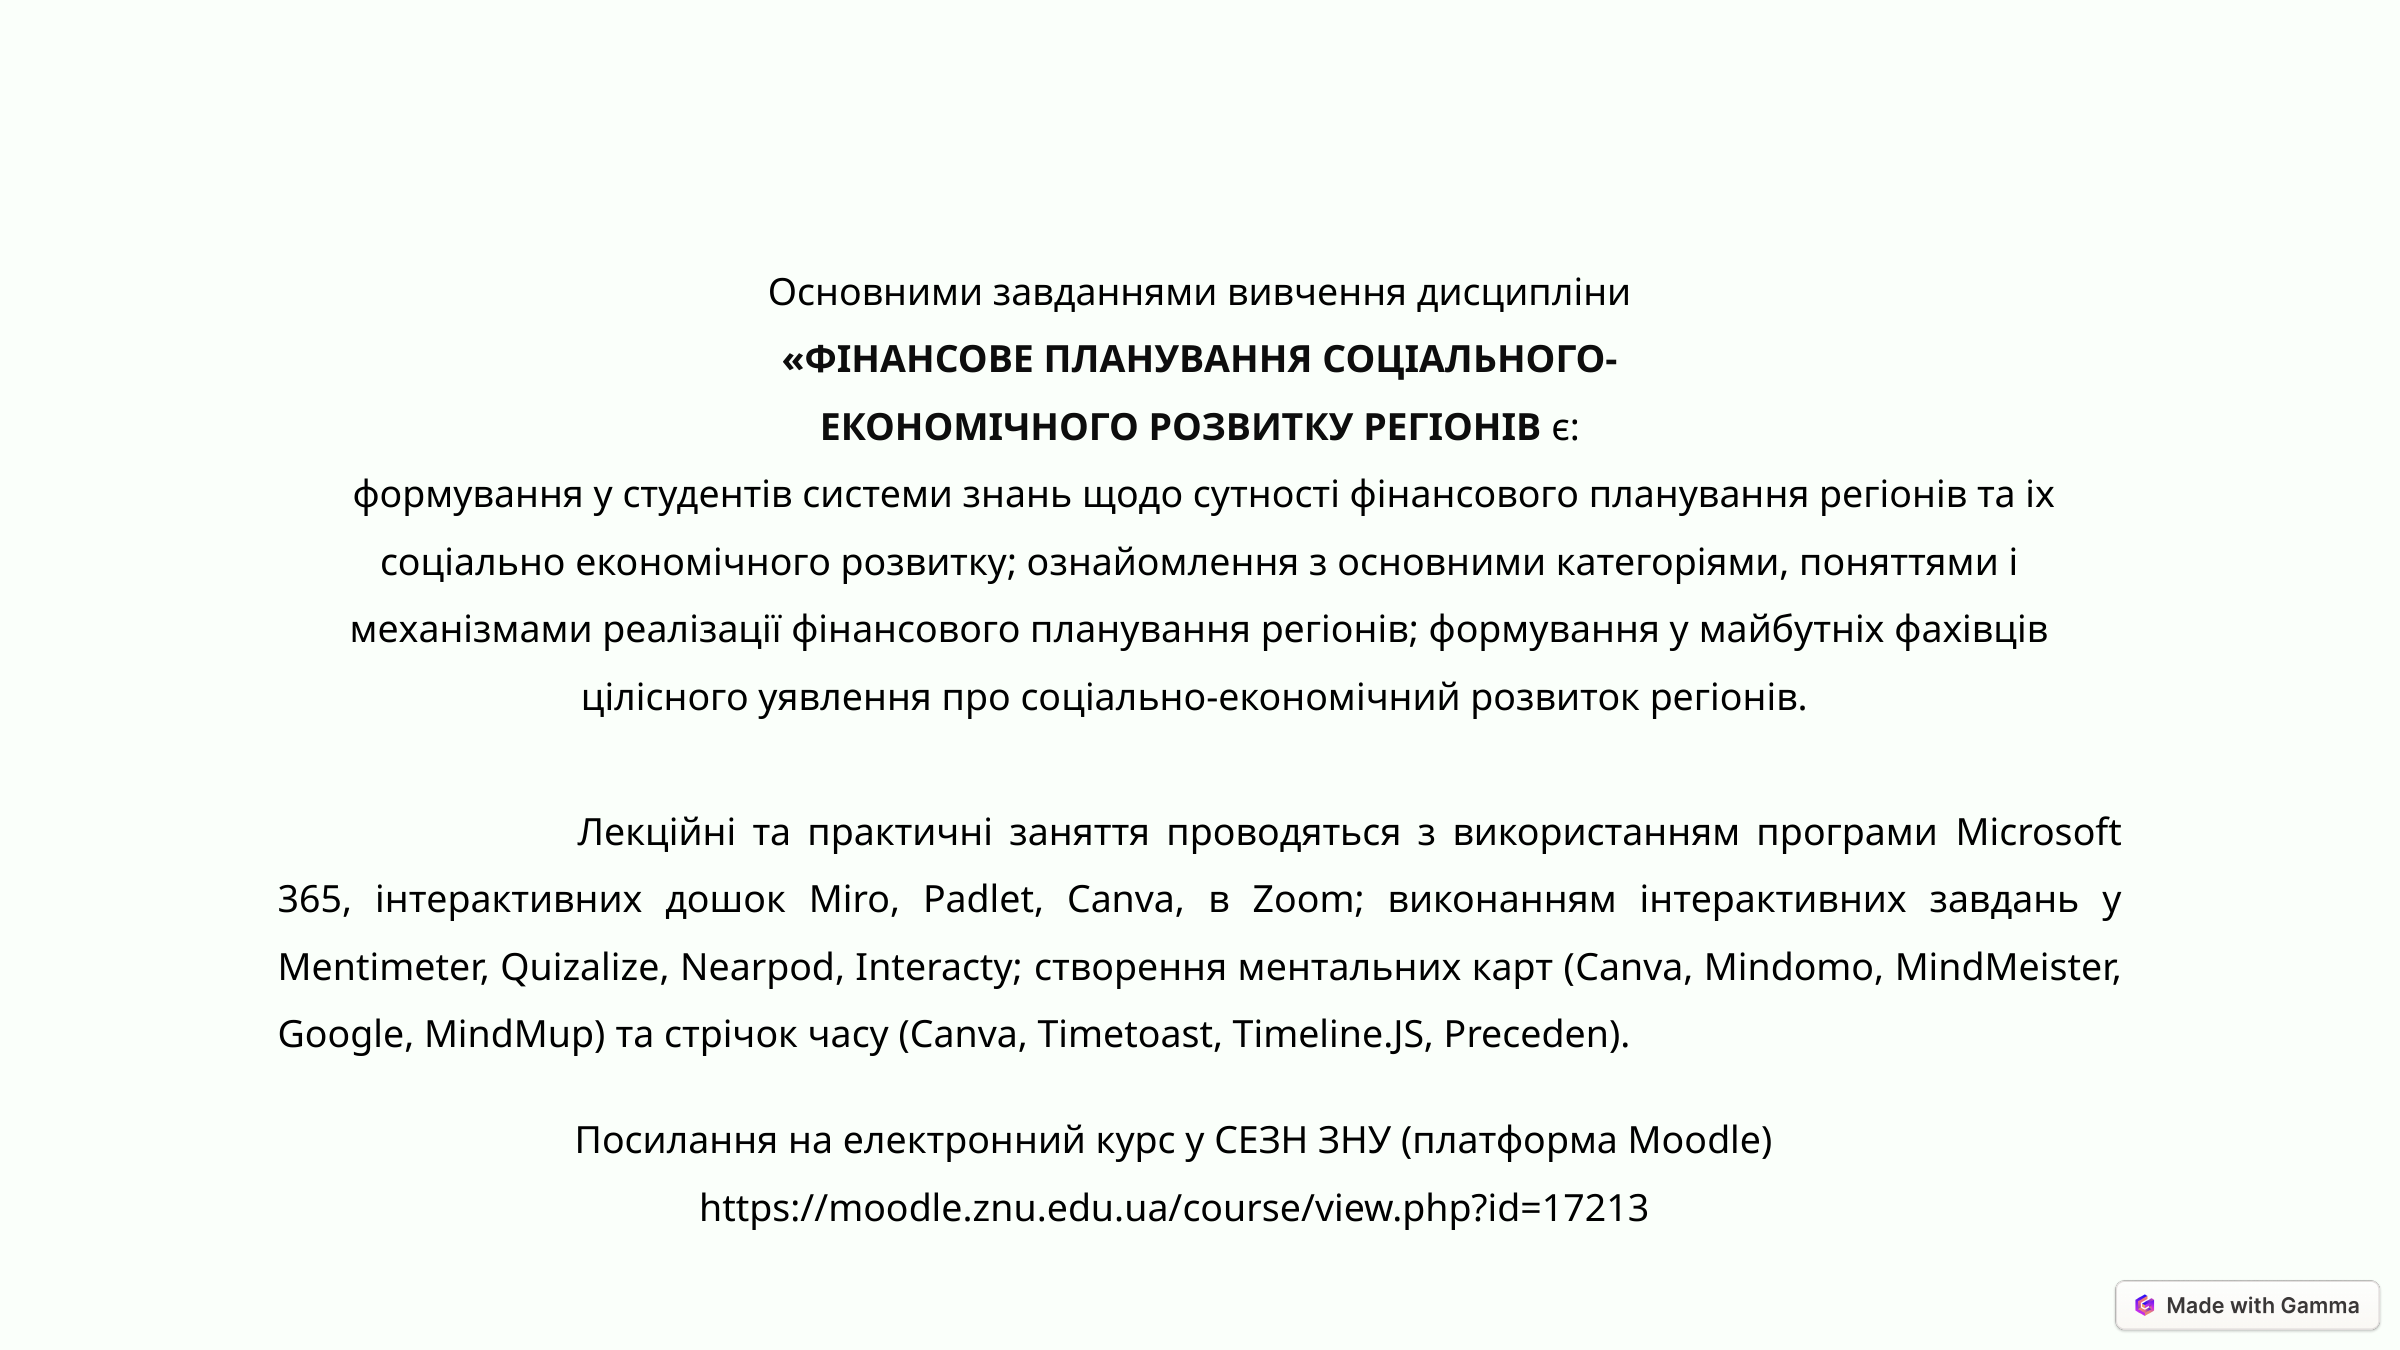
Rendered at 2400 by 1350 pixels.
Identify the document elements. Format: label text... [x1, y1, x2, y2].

picture [2106, 1271, 2389, 1339]
text_box Посилання на електронний курс у СЕЗН ЗНУ (платформа Moodle) https://moodle.znu.edu.ua/course/view.php?id=17213 [355, 1086, 1994, 1282]
text_box Основними завданнями вивчення дисципліни «ФІНАНСОВЕ ПЛАНУВАННЯ СОЦІАЛЬНОГО- ЕКОНОМІЧНОГО РОЗВИТКУ РЕГІОНІВ є: формування у студентів системи знань щодо сутності фінансового планування регіонів та іх соціально економічного розвитку; ознайомлення з основними категоріями, поняттями і механізмами реалізації фінансового планування регіонів; формування у майбутніх фахівців цілісного уявлення про соціально-економічний розвиток регіонів. Лекційні та практичні заняття проводяться з використанням програми Microsoft 365, інтерактивних дошок Miro, Padlet, Canva, в Zoom; виконанням інтерактивних завдань у Mentimeter, Quizalize, Nearpod, Interacty; створення ментальних карт (Canva, Mindomo, MindMeister, Google, MindMup) та стрічок часу (Canva, Timetoast, Timeline.JS, Preceden). [263, 237, 2137, 1108]
